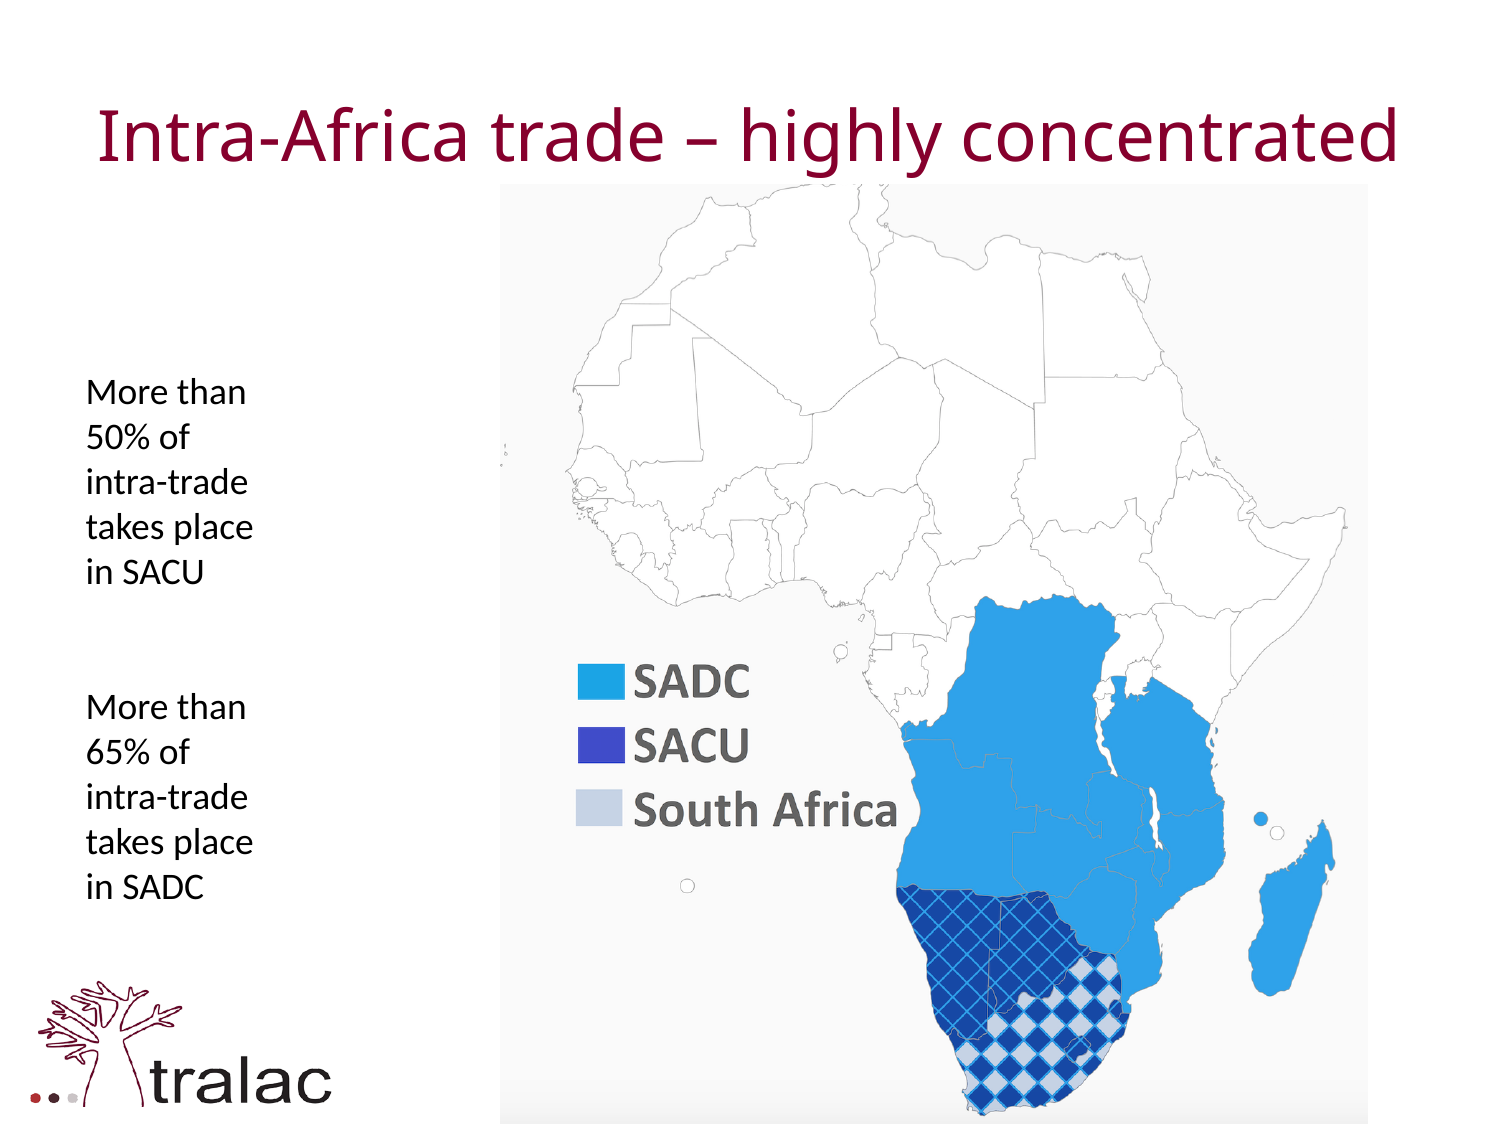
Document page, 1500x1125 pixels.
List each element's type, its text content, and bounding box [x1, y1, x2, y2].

title Intra-Africa trade – highly concentrated [70, 45, 1430, 223]
picture [290, 975, 337, 1107]
text_box More than 50% of intra-trade takes place in SACU More than 65% of intra-trade takes place in SADC [70, 314, 290, 1125]
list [500, 184, 1368, 1124]
picture [26, 975, 70, 1107]
